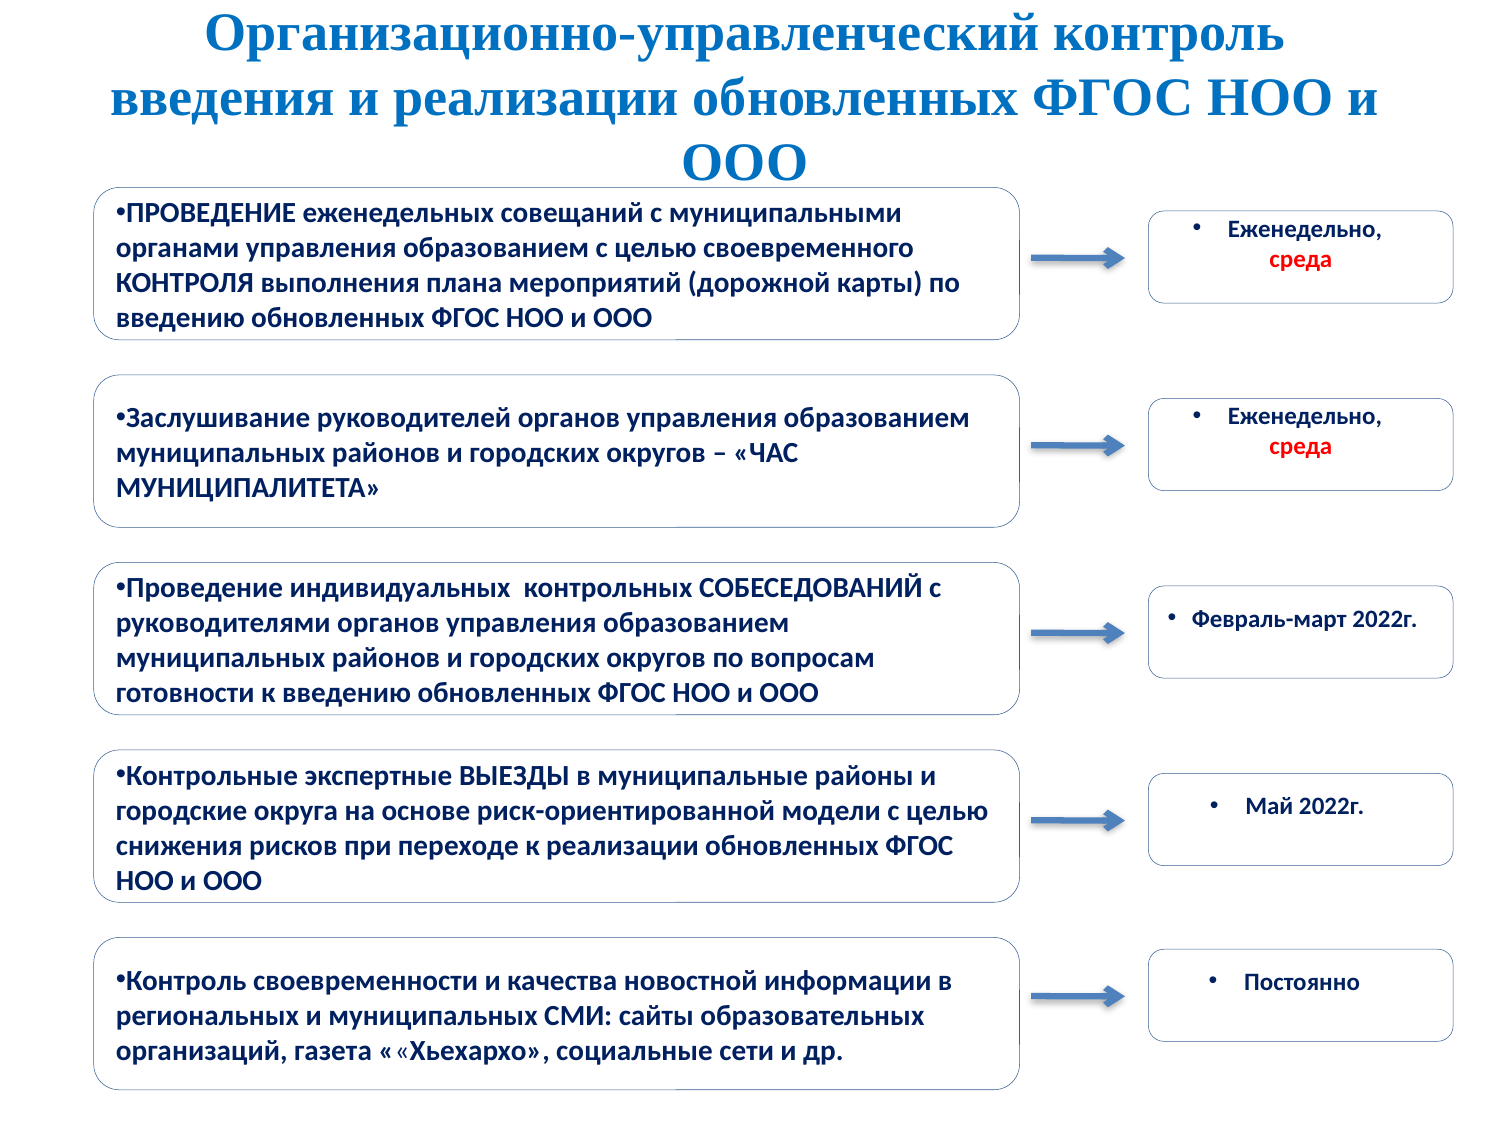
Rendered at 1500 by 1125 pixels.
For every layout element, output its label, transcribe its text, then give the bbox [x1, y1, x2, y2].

text_box Контроль своевременности и качества новостной информации в региональных и муниципальных СМИ: сайты образовательных организаций, газета ««Хьехархо», социальные сети и др. [91, 935, 1022, 1092]
title Организационно-управленческий контроль введения и реализации обновленных ФГОС НОО и ООО [70, 23, 1421, 164]
text_box Заслушивание руководителей органов управления образованием муниципальных районов и городских округов – «ЧАС МУНИЦИПАЛИТЕТА» [91, 372, 1022, 530]
text_box Февраль-март 2022г. [1146, 583, 1456, 681]
text_box Май 2022г. [1146, 771, 1456, 868]
text_box Постоянно [1146, 947, 1456, 1044]
text_box Еженедельно, среда [1146, 396, 1456, 493]
text_box ПРОВЕДЕНИЕ еженедельных совещаний с муниципальными органами управления образованием с целью своевременного КОНТРОЛЯ выполнения плана мероприятий (дорожной карты) по введению обновленных ФГОС НОО и ООО [91, 185, 1022, 342]
text_box Проведение индивидуальных контрольных СОБЕСЕДОВАНИЙ с руководителями органов управления образованием муниципальных районов и городских округов по вопросам готовности к введению обновленных ФГОС НОО и ООО [91, 560, 1022, 717]
text_box Контрольные экспертные ВЫЕЗДЫ в муниципальные районы и городские округа на основе риск-ориентированной модели с целью снижения рисков при переходе к реализации обновленных ФГОС НОО и ООО [91, 747, 1022, 905]
text_box Еженедельно, среда [1146, 208, 1456, 306]
